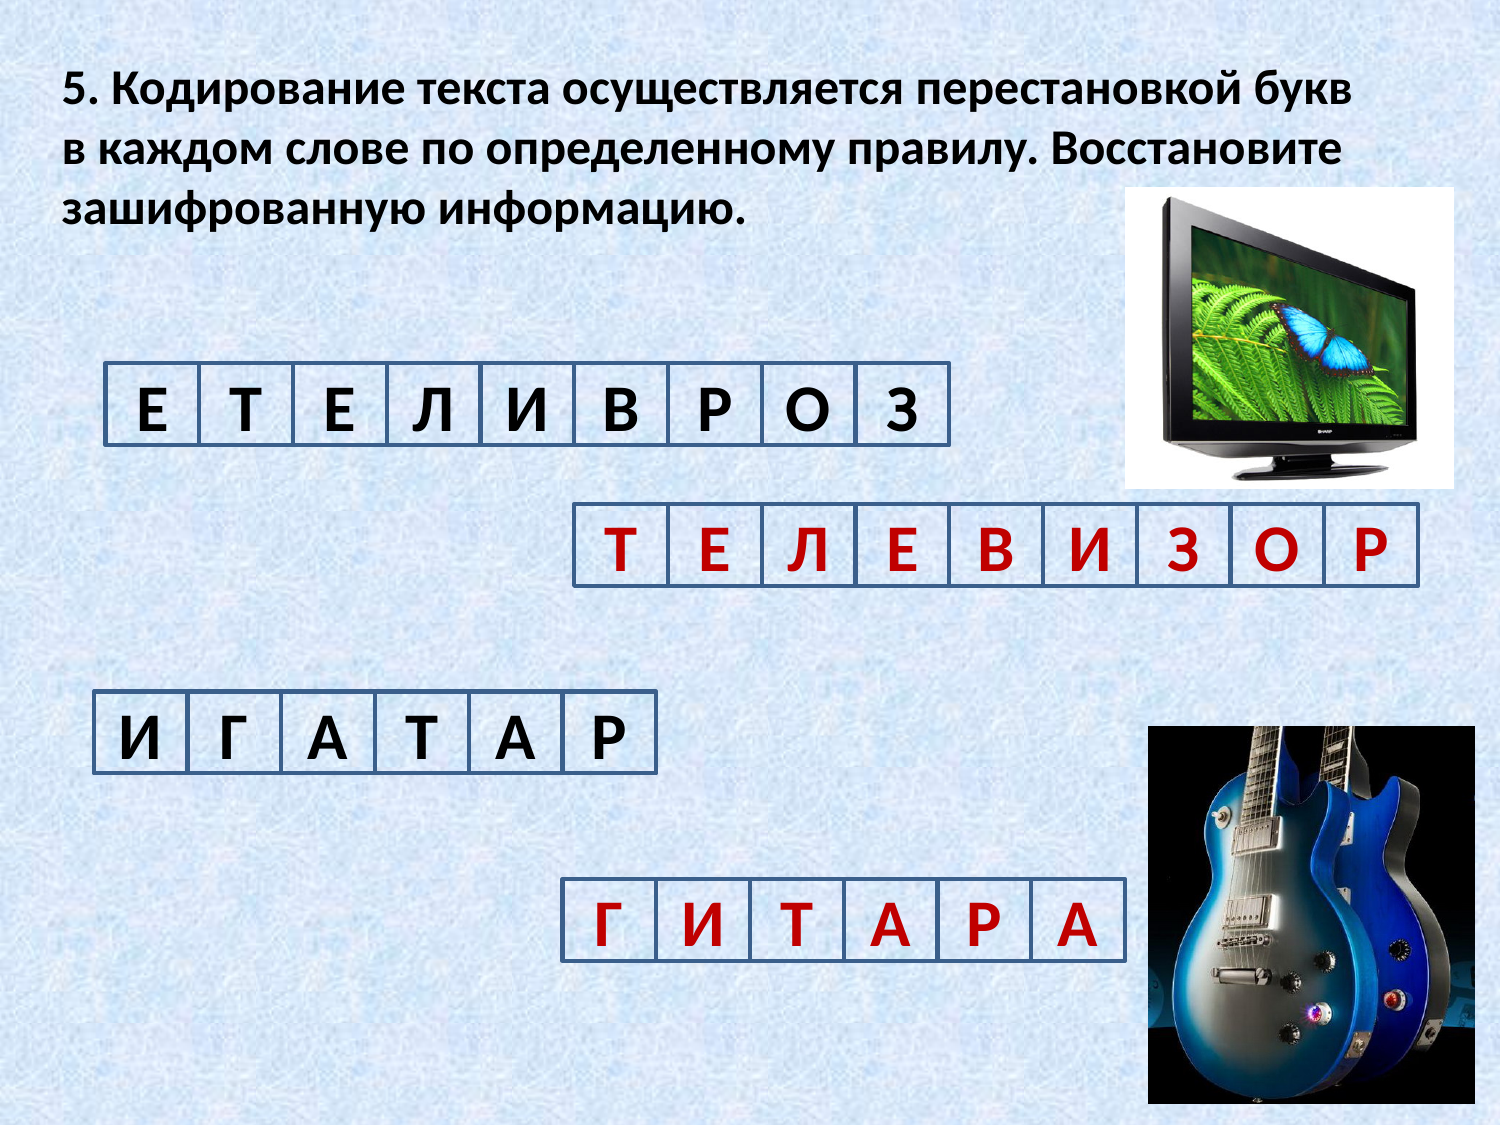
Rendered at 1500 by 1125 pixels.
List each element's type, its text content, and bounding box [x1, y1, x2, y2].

text_box Е [295, 361, 385, 447]
text_box Г [560, 877, 655, 963]
text_box Т [373, 689, 467, 775]
text_box Т [197, 361, 295, 447]
text_box О [1228, 502, 1323, 588]
text_box И [92, 689, 185, 775]
text_box Е [857, 502, 948, 588]
text_box Р [666, 361, 760, 447]
text_box З [853, 361, 951, 447]
text_box Р [560, 689, 658, 775]
text_box И [1041, 502, 1135, 588]
text_box Л [760, 502, 857, 588]
text_box А [1033, 877, 1127, 963]
text_box И [654, 877, 748, 963]
text_box Т [572, 502, 666, 588]
text_box Л [385, 361, 478, 447]
text_box Е [103, 361, 197, 447]
text_box 5. Кодирование текста осуществляется перестановкой букв в каждом слове по определенному правилу. Восстановите зашифрованную информацию. [46, 46, 1430, 242]
text_box Т [748, 877, 842, 963]
text_box И [478, 361, 572, 447]
text_box В [572, 361, 666, 447]
text_box Р [1322, 502, 1420, 588]
text_box В [947, 502, 1041, 588]
text_box З [1135, 502, 1228, 588]
text_box Е [666, 502, 760, 588]
text_box А [842, 877, 935, 963]
text_box Г [185, 689, 279, 775]
text_box А [467, 689, 560, 775]
text_box А [279, 689, 373, 775]
text_box О [760, 361, 853, 447]
picture [0, 0, 1500, 1125]
text_box Р [935, 877, 1033, 963]
